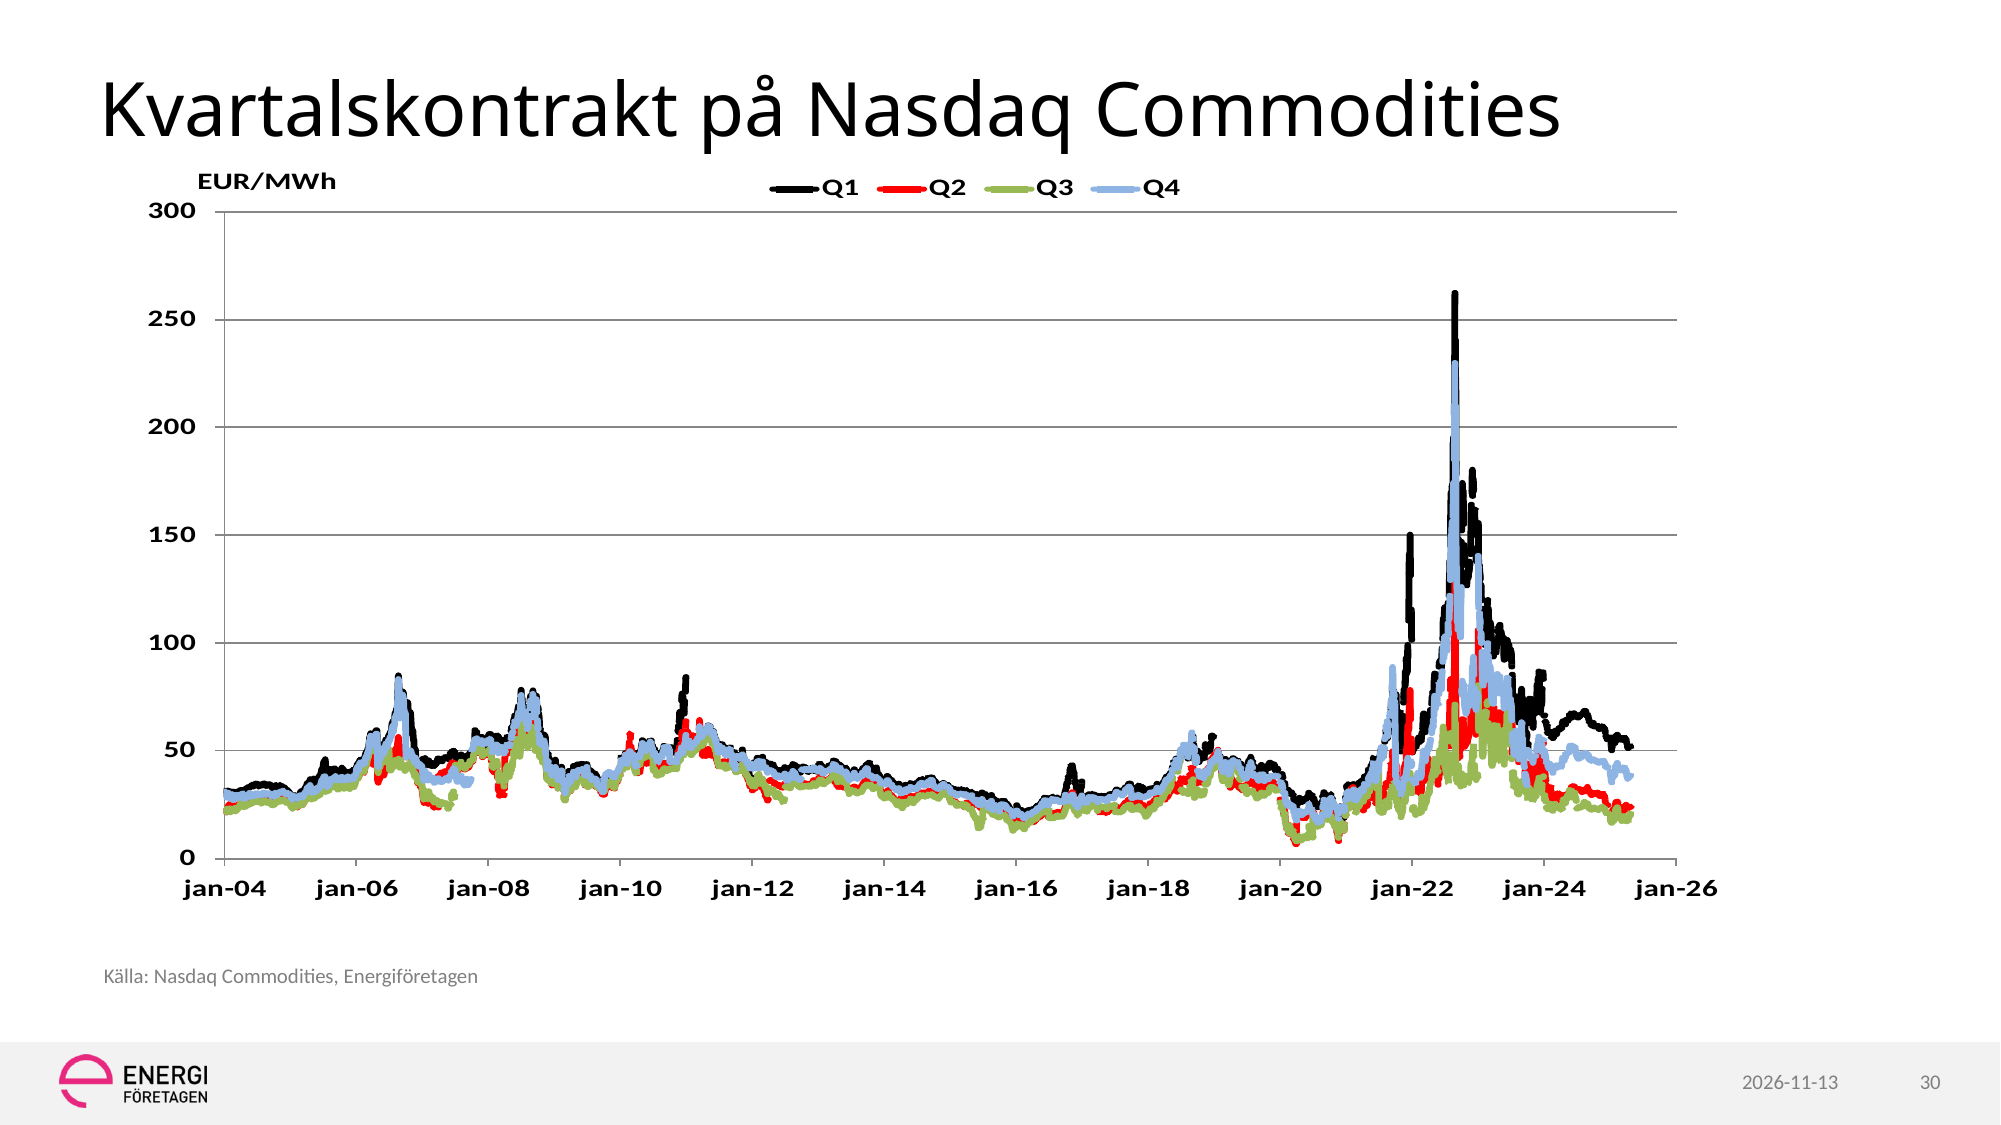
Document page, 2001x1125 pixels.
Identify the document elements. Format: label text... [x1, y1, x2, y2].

text_box Källa: Nasdaq Commodities, Energiföretagen [103, 962, 1229, 993]
picture [59, 1054, 207, 1108]
picture [133, 151, 1812, 981]
title Kvartalskontrakt på Nasdaq Commodities [99, 30, 1900, 152]
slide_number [1742, 1068, 1854, 1099]
slide_number 30 [1882, 1068, 1941, 1099]
